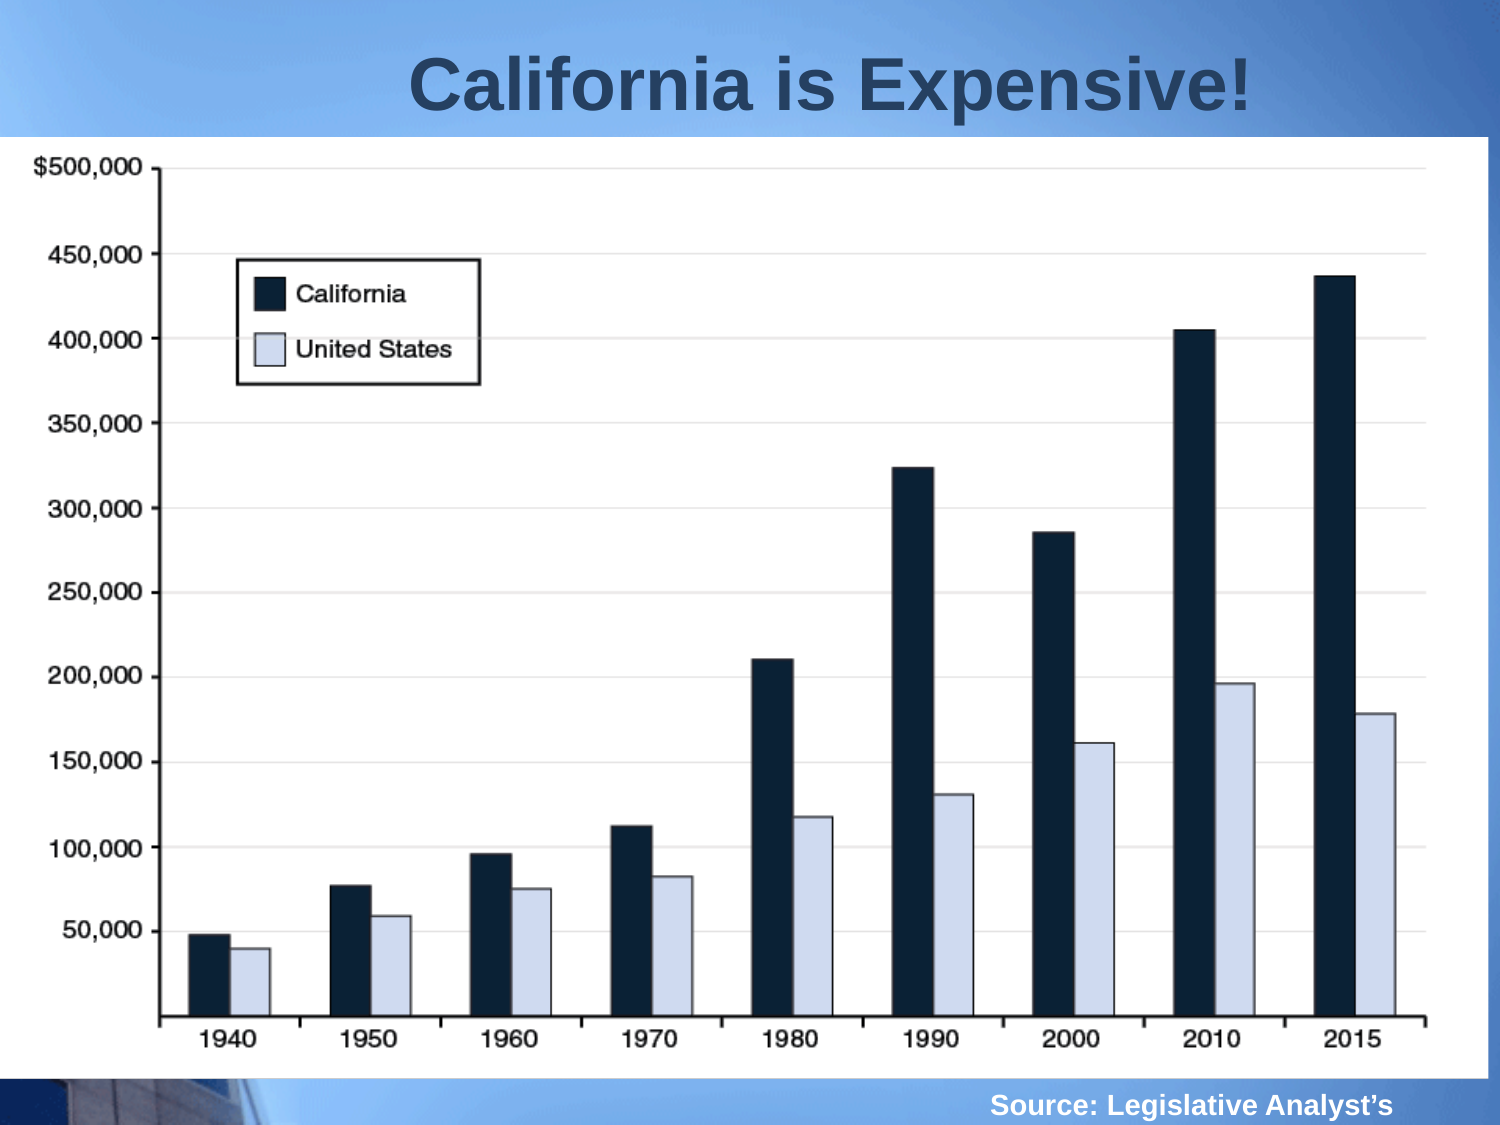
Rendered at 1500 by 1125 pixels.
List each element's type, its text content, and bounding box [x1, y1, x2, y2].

picture [0, 0, 1500, 1125]
title California is Expensive! [62, 0, 1500, 133]
text_box Source: Legislative Analyst’s Office [974, 1078, 1500, 1125]
